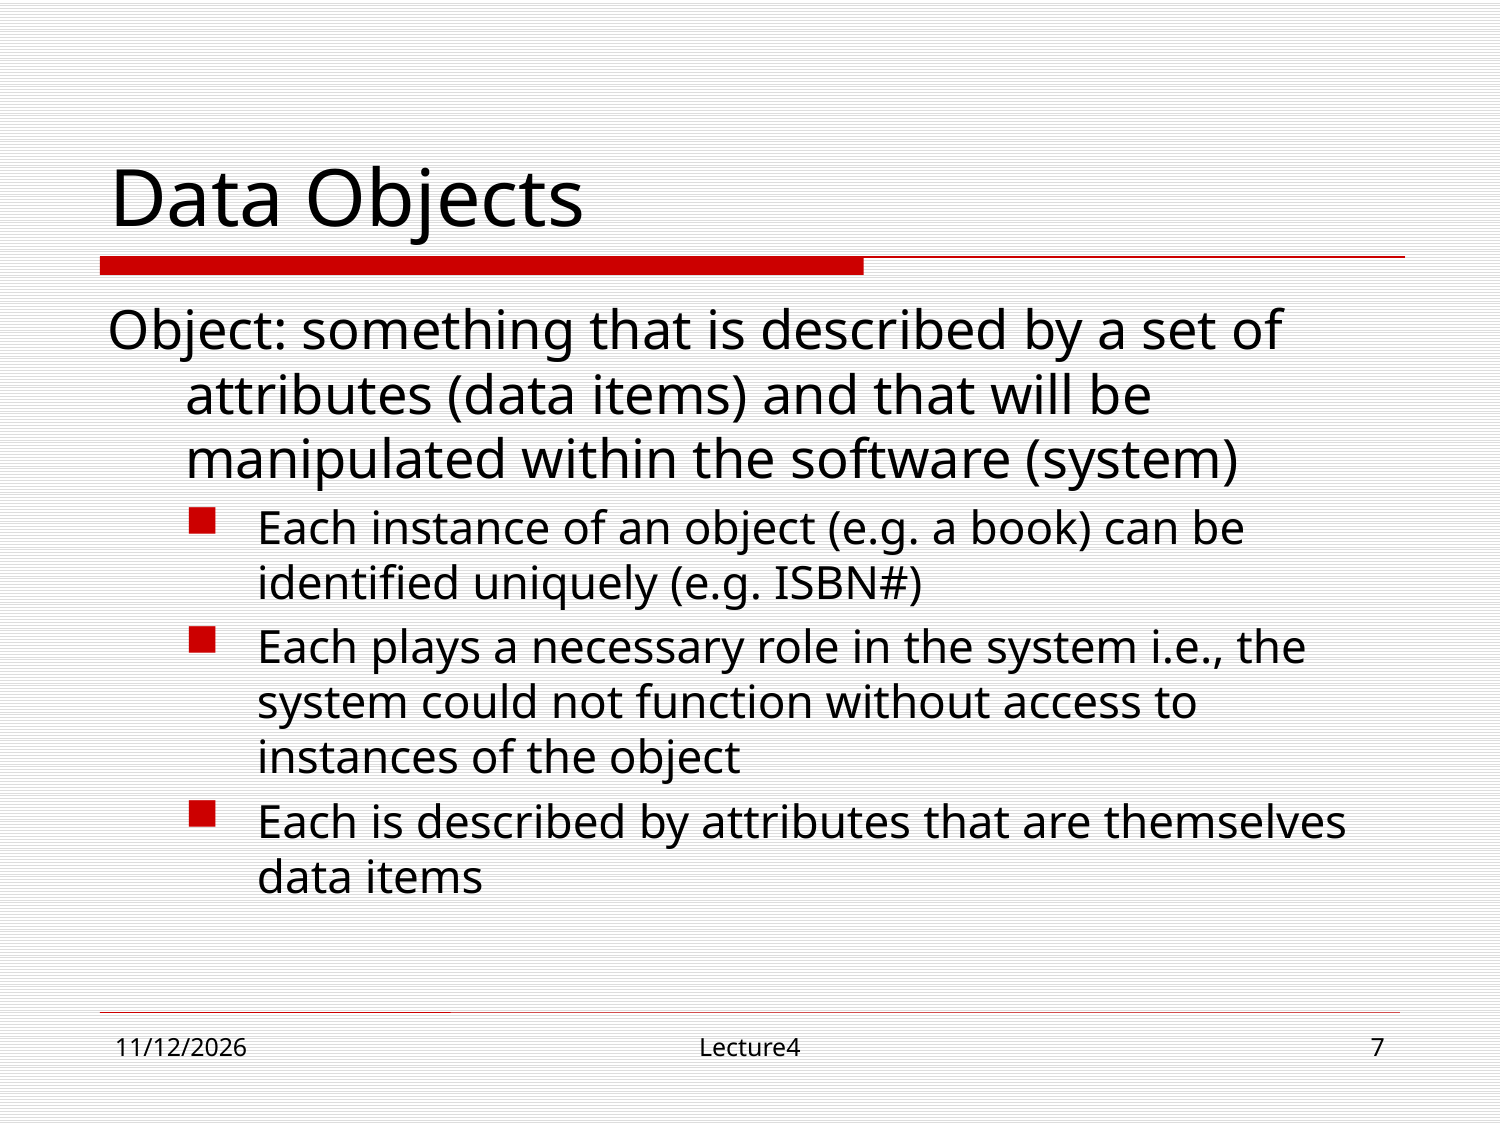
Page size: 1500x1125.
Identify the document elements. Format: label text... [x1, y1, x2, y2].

footer Lecture4 [512, 1024, 988, 1103]
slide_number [99, 1024, 426, 1103]
slide_number 7 [1074, 1024, 1401, 1103]
list Object: something that is described by a set of attributes (data items) and that will be manipulated within the software (system) Each instance of an object (e.g. a book) can be identified uniquely (e.g. ISBN#) Each plays a necessary role in the system i.e., the system could not function without access to instances of the object Each is described by attributes that are themselves data items [92, 287, 1406, 988]
title Data Objects [94, 50, 1407, 250]
